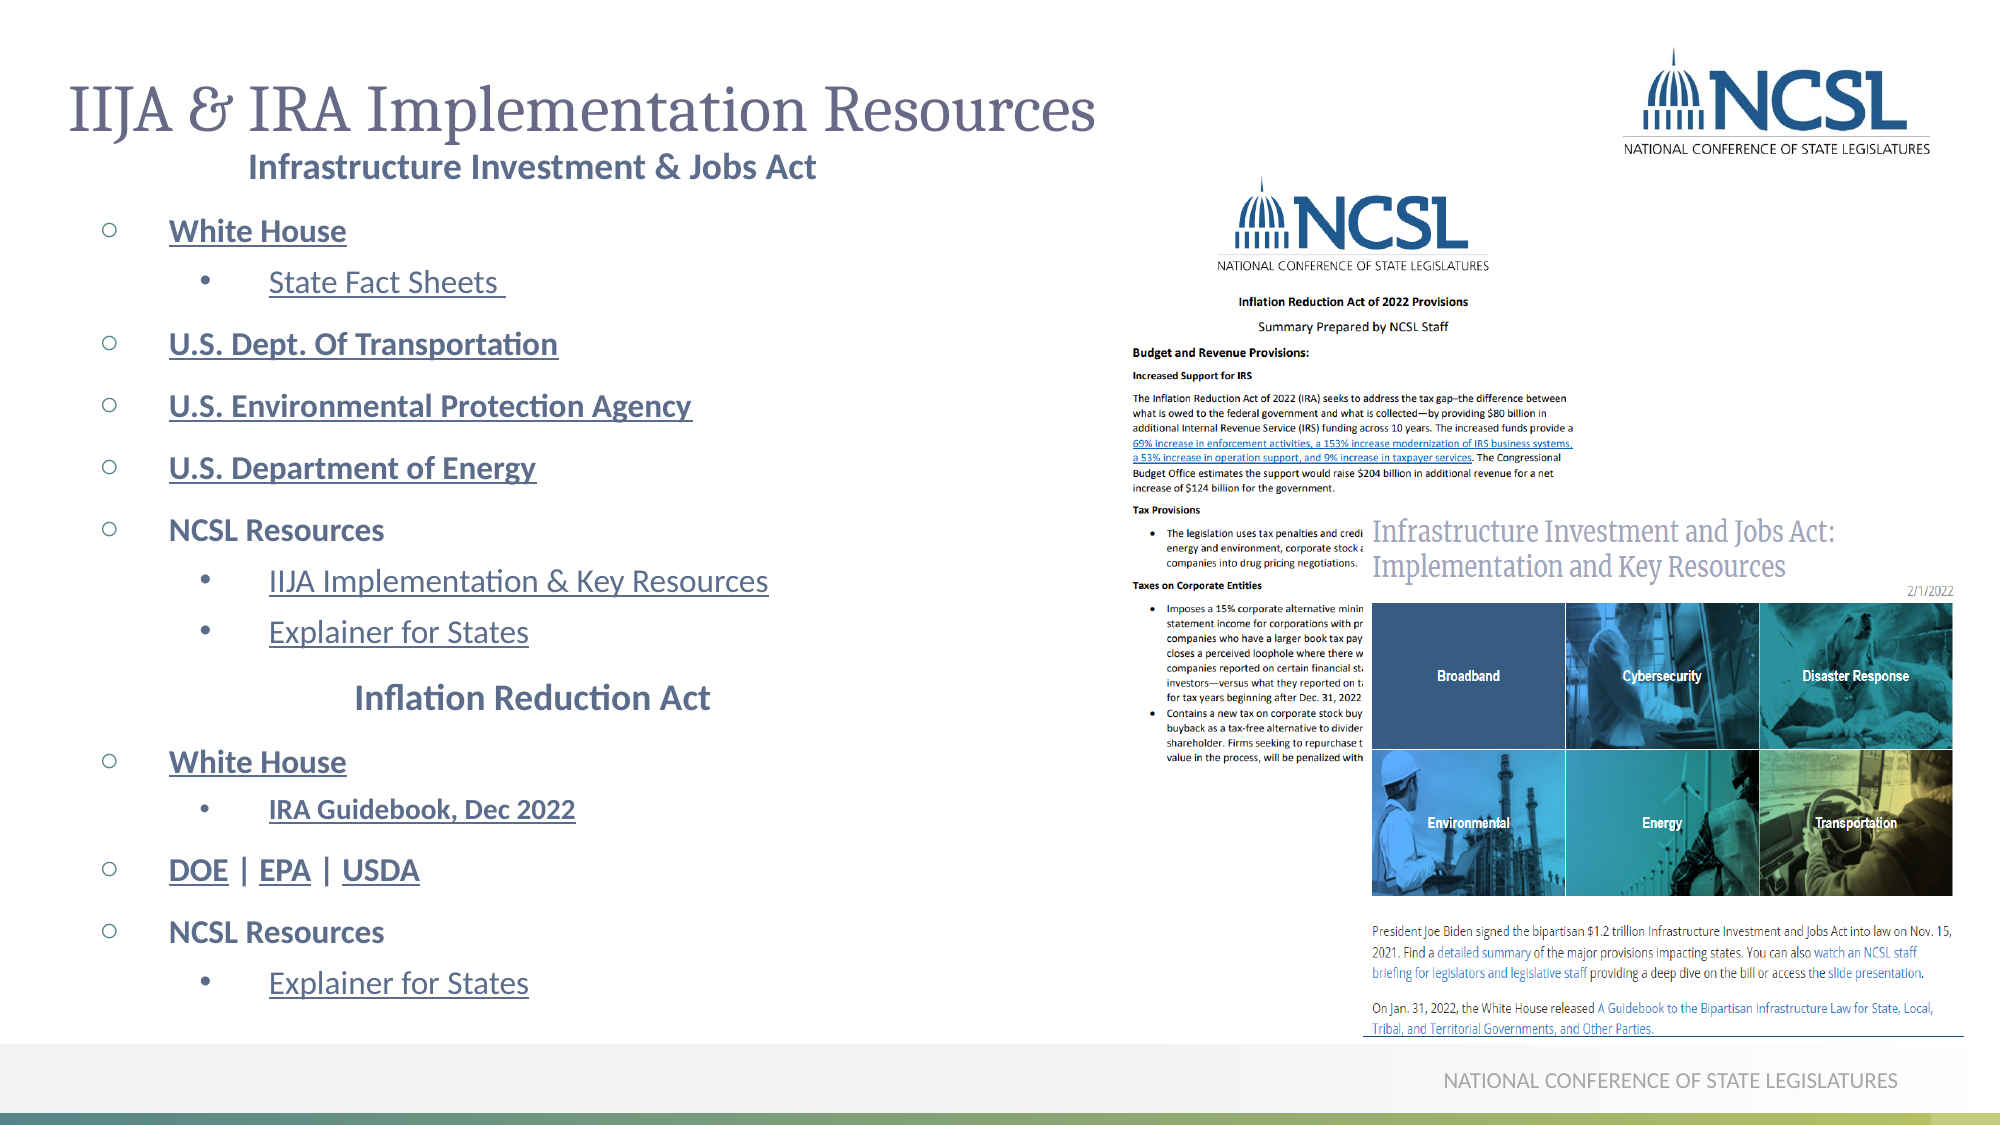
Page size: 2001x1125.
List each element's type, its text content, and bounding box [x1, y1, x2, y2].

list Infrastructure Investment & Jobs Act White House State Fact Sheets U.S. Dept. Of Transportation U.S. Environmental Protection Agency U.S. Department of Energy NCSL Resources IIJA Implementation & Key Resources Explainer for States Inflation Reduction Act White House IRA Guidebook, Dec 2022 DOE | EPA | USDA NCSL Resources Explainer for States [68, 141, 967, 1052]
picture [1071, 158, 1964, 1037]
title IIJA & IRA Implementation Resources [68, 73, 1929, 145]
picture [1623, 46, 1930, 154]
